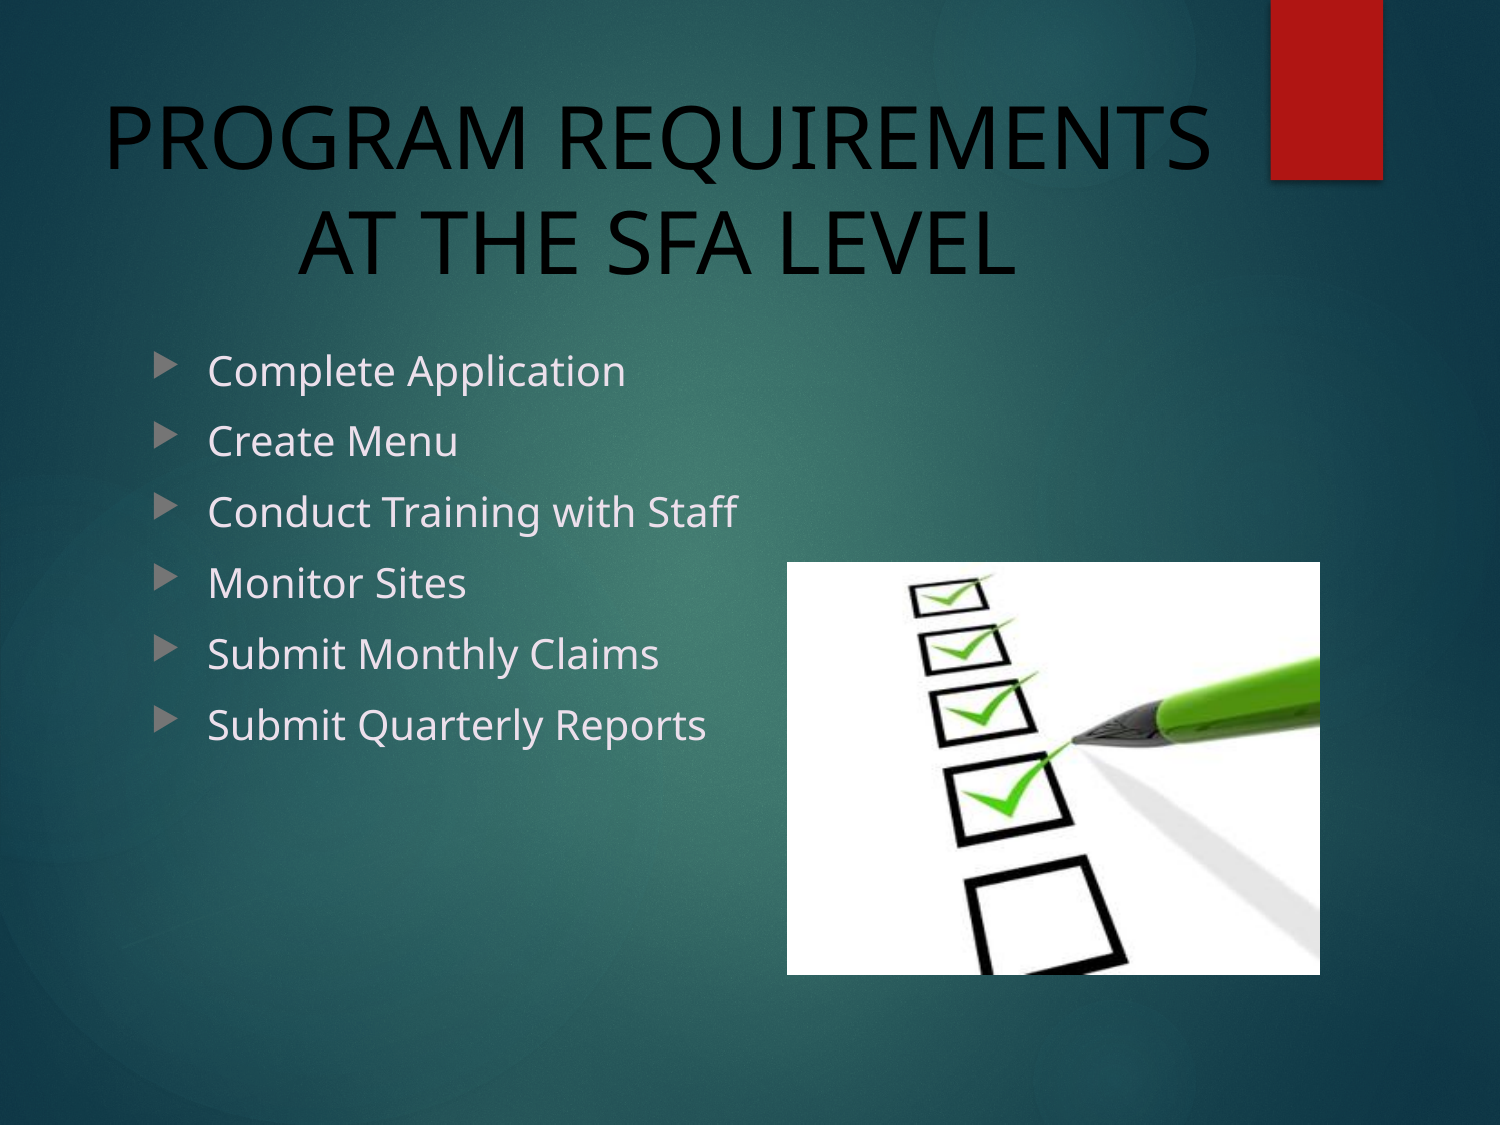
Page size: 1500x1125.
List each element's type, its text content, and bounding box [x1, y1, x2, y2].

list Complete Application Create Menu Conduct Training with Staff Monitor Sites Submit Monthly Claims Submit Quarterly Reports [135, 336, 1237, 1025]
title PROGRAM REQUIREMENTS AT THE SFA LEVEL [79, 74, 1237, 304]
picture [787, 562, 1320, 976]
